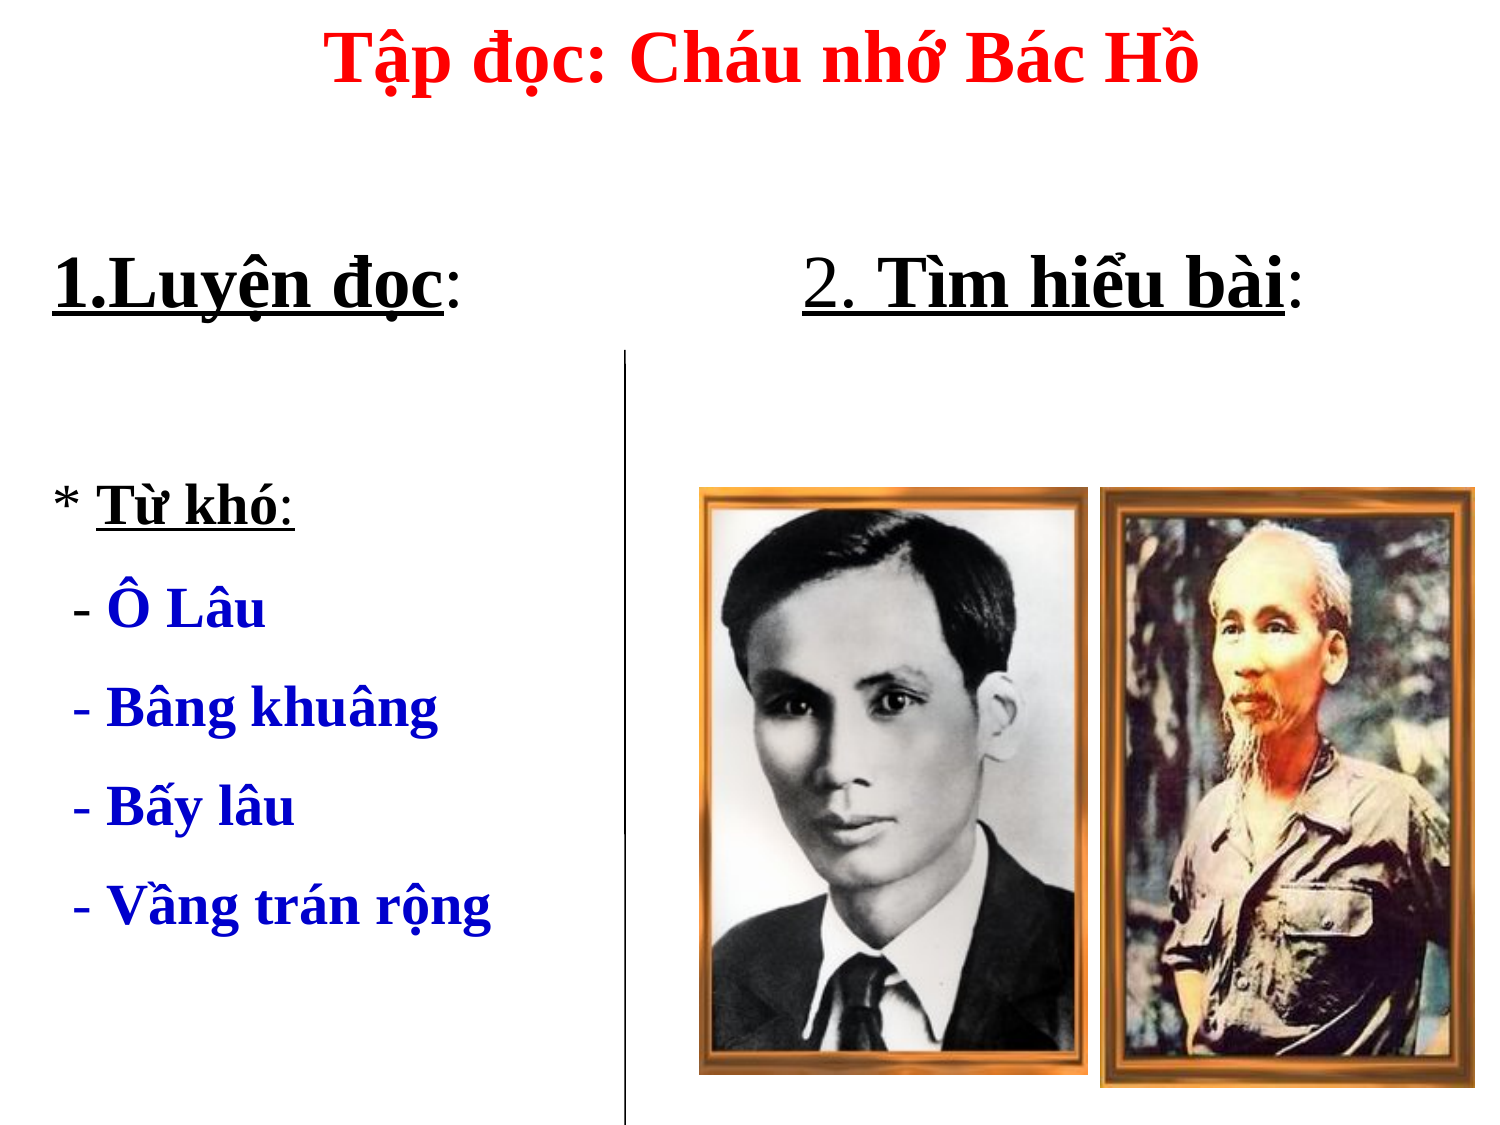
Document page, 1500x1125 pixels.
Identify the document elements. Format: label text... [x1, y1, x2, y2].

text_box Tập đọc: Cháu nhớ Bác Hồ [124, 0, 1400, 105]
text_box 1.Luyện đọc: 2. Tìm hiểu bài: * Từ khó: - Ô Lâu - Bâng khuâng - Bấy lâu - Vầng trán rộng [0, 224, 1500, 1072]
picture [1099, 487, 1476, 1088]
picture [699, 487, 1088, 1076]
